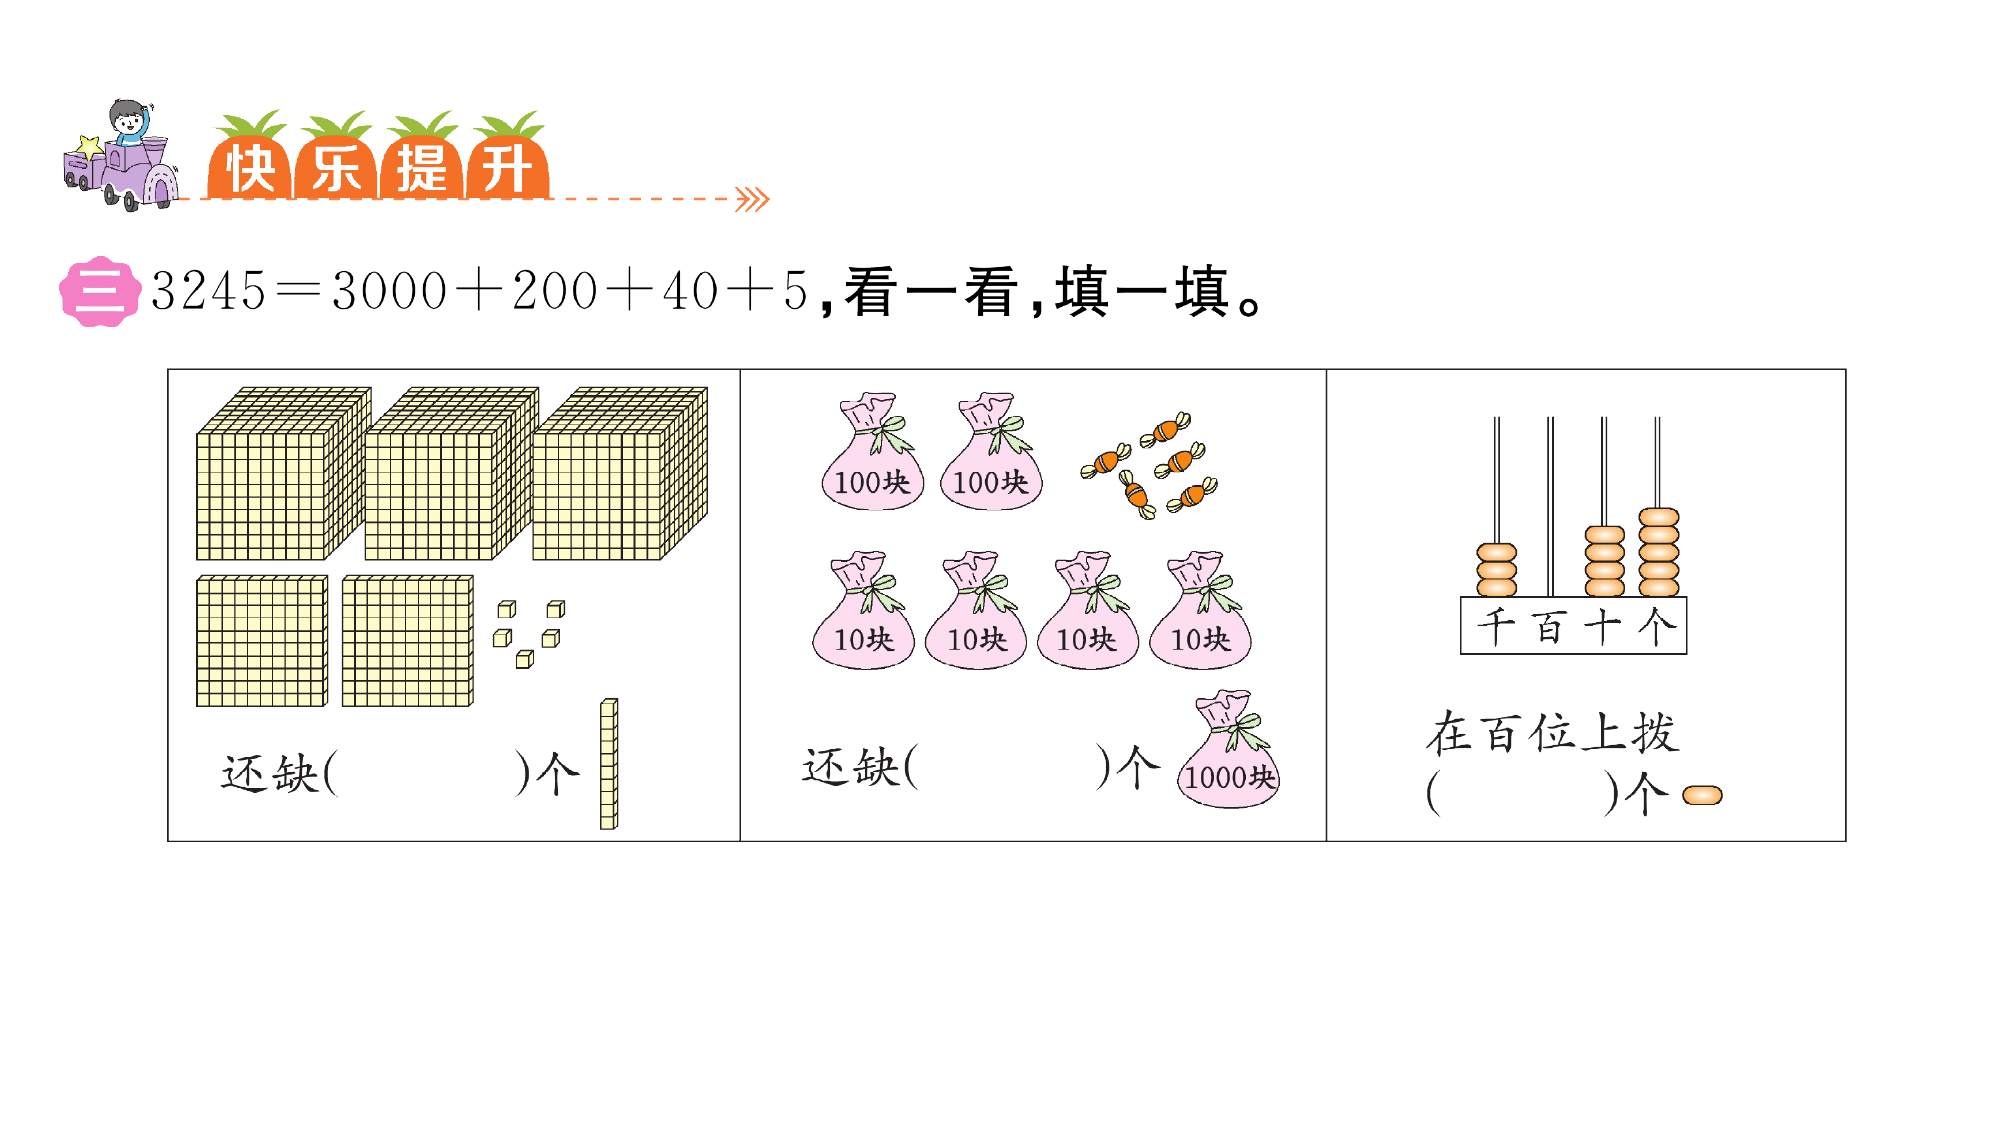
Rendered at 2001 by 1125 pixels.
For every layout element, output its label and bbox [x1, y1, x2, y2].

picture [54, 78, 1945, 864]
